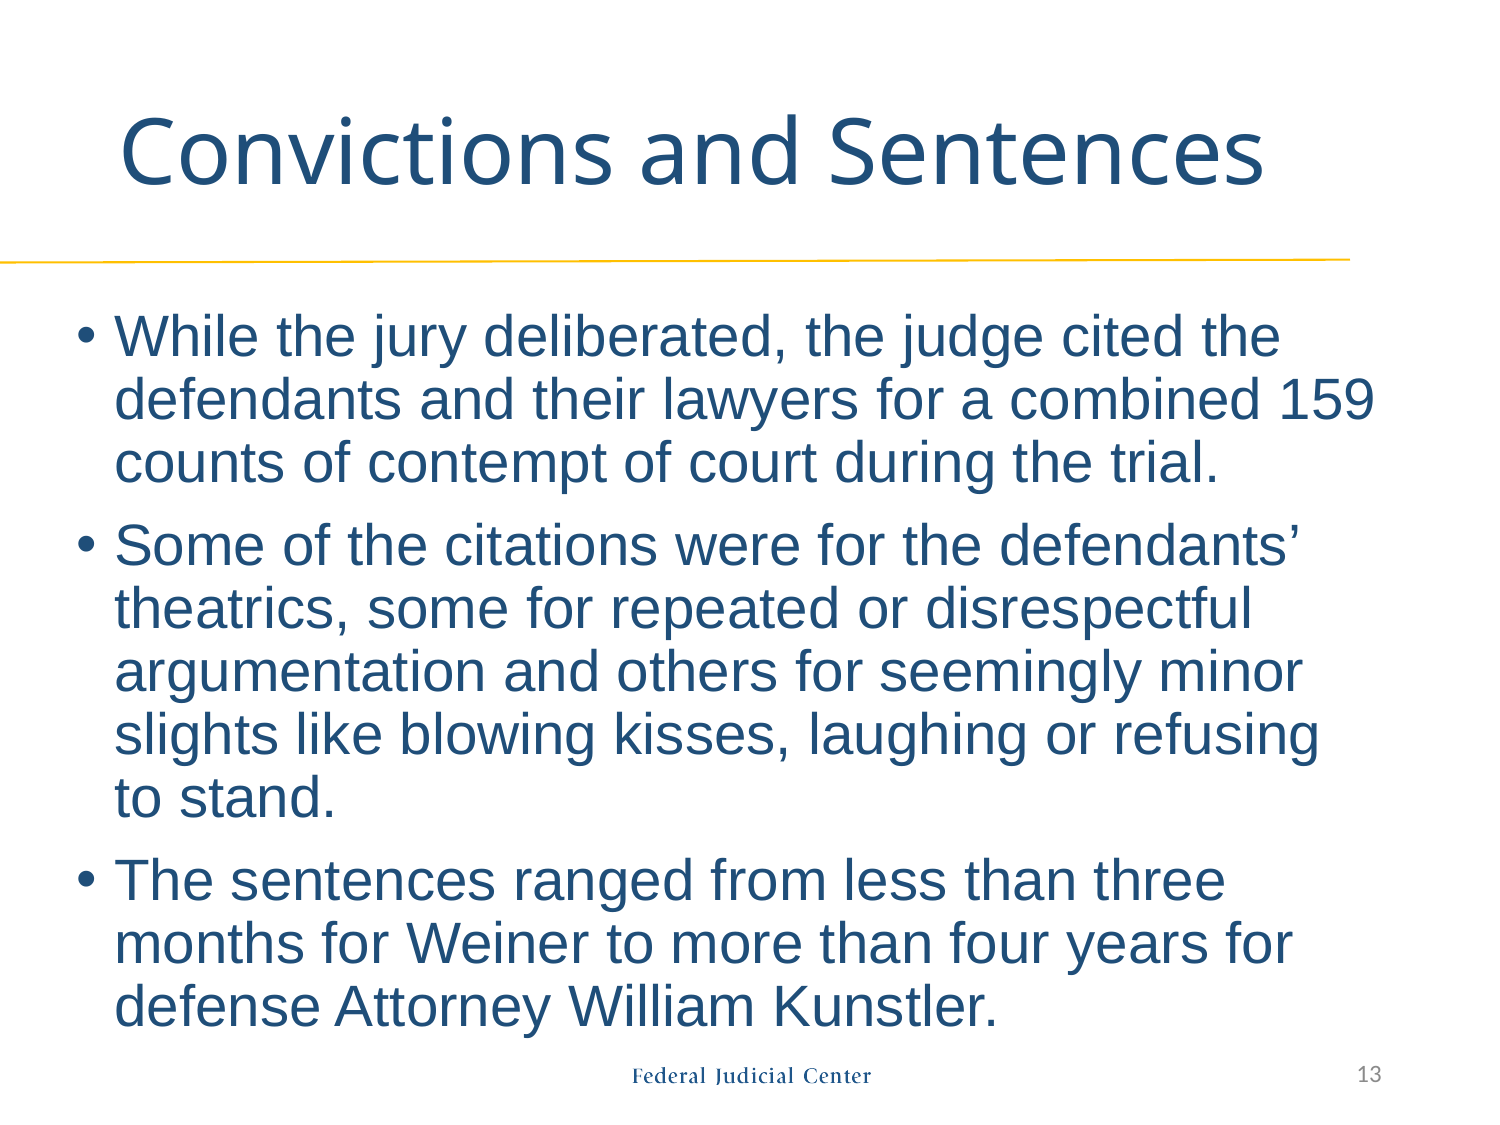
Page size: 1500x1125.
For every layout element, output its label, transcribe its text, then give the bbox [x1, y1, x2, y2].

list While the jury deliberated, the judge cited the defendants and their lawyers for a combined 159 counts of contempt of court during the trial. Some of the citations were for the defendants’ theatrics, some for repeated or disrespectful argumentation and others for seemingly minor slights like blowing kisses, laughing or refusing to stand. The sentences ranged from less than three months for Weiner to more than four years for defense Attorney William Kunstler. [61, 298, 1397, 1102]
title Convictions and Sentences [103, 45, 1397, 264]
slide_number 13 [1059, 1042, 1397, 1103]
